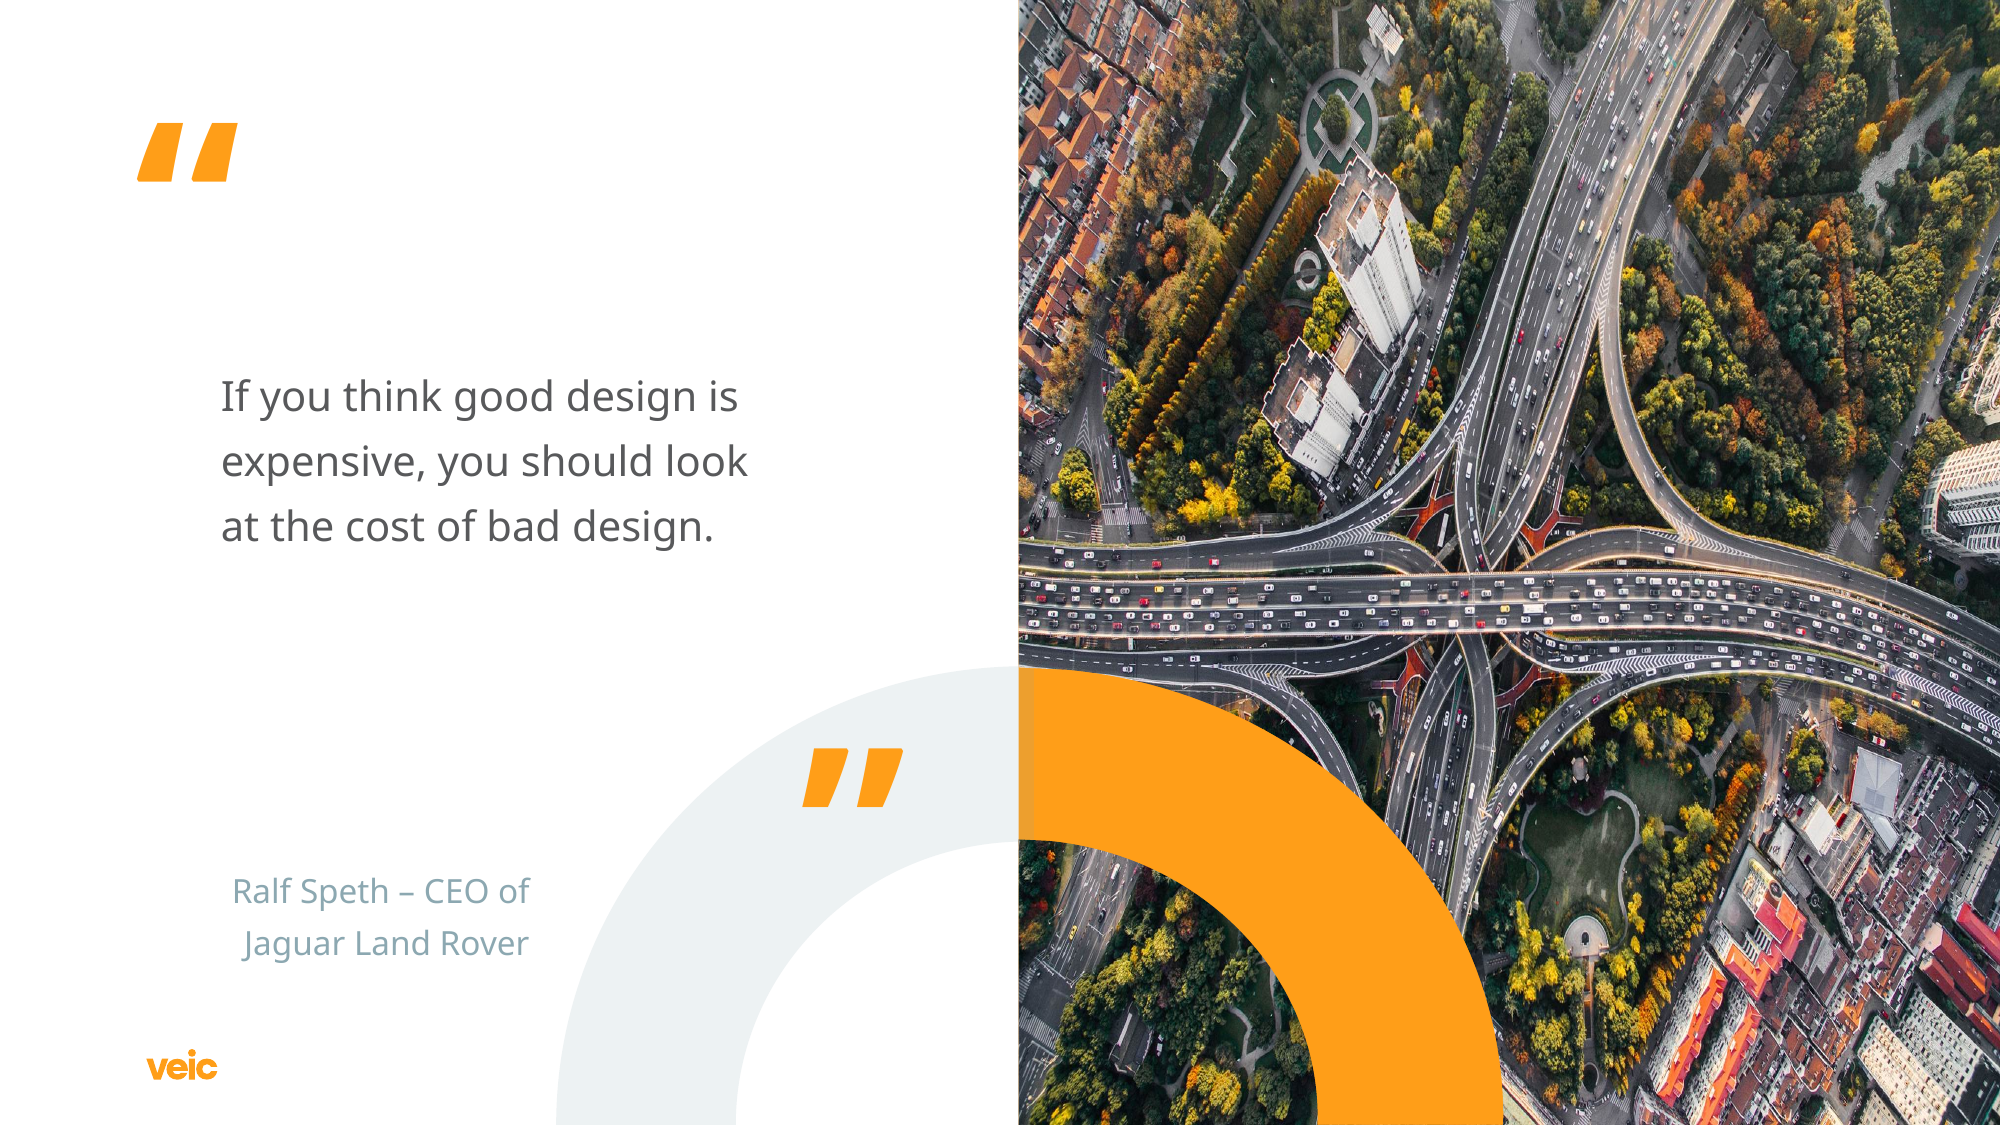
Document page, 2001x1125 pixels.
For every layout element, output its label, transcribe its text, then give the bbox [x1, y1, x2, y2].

picture [1018, 0, 2000, 1125]
text_box “ [693, 581, 922, 884]
list Ralf Speth – CEO of Jaguar Land Rover [120, 851, 545, 916]
text_box “ [119, 47, 348, 351]
list If you think good design is expensive, you should look at the cost of bad design. [205, 272, 798, 728]
